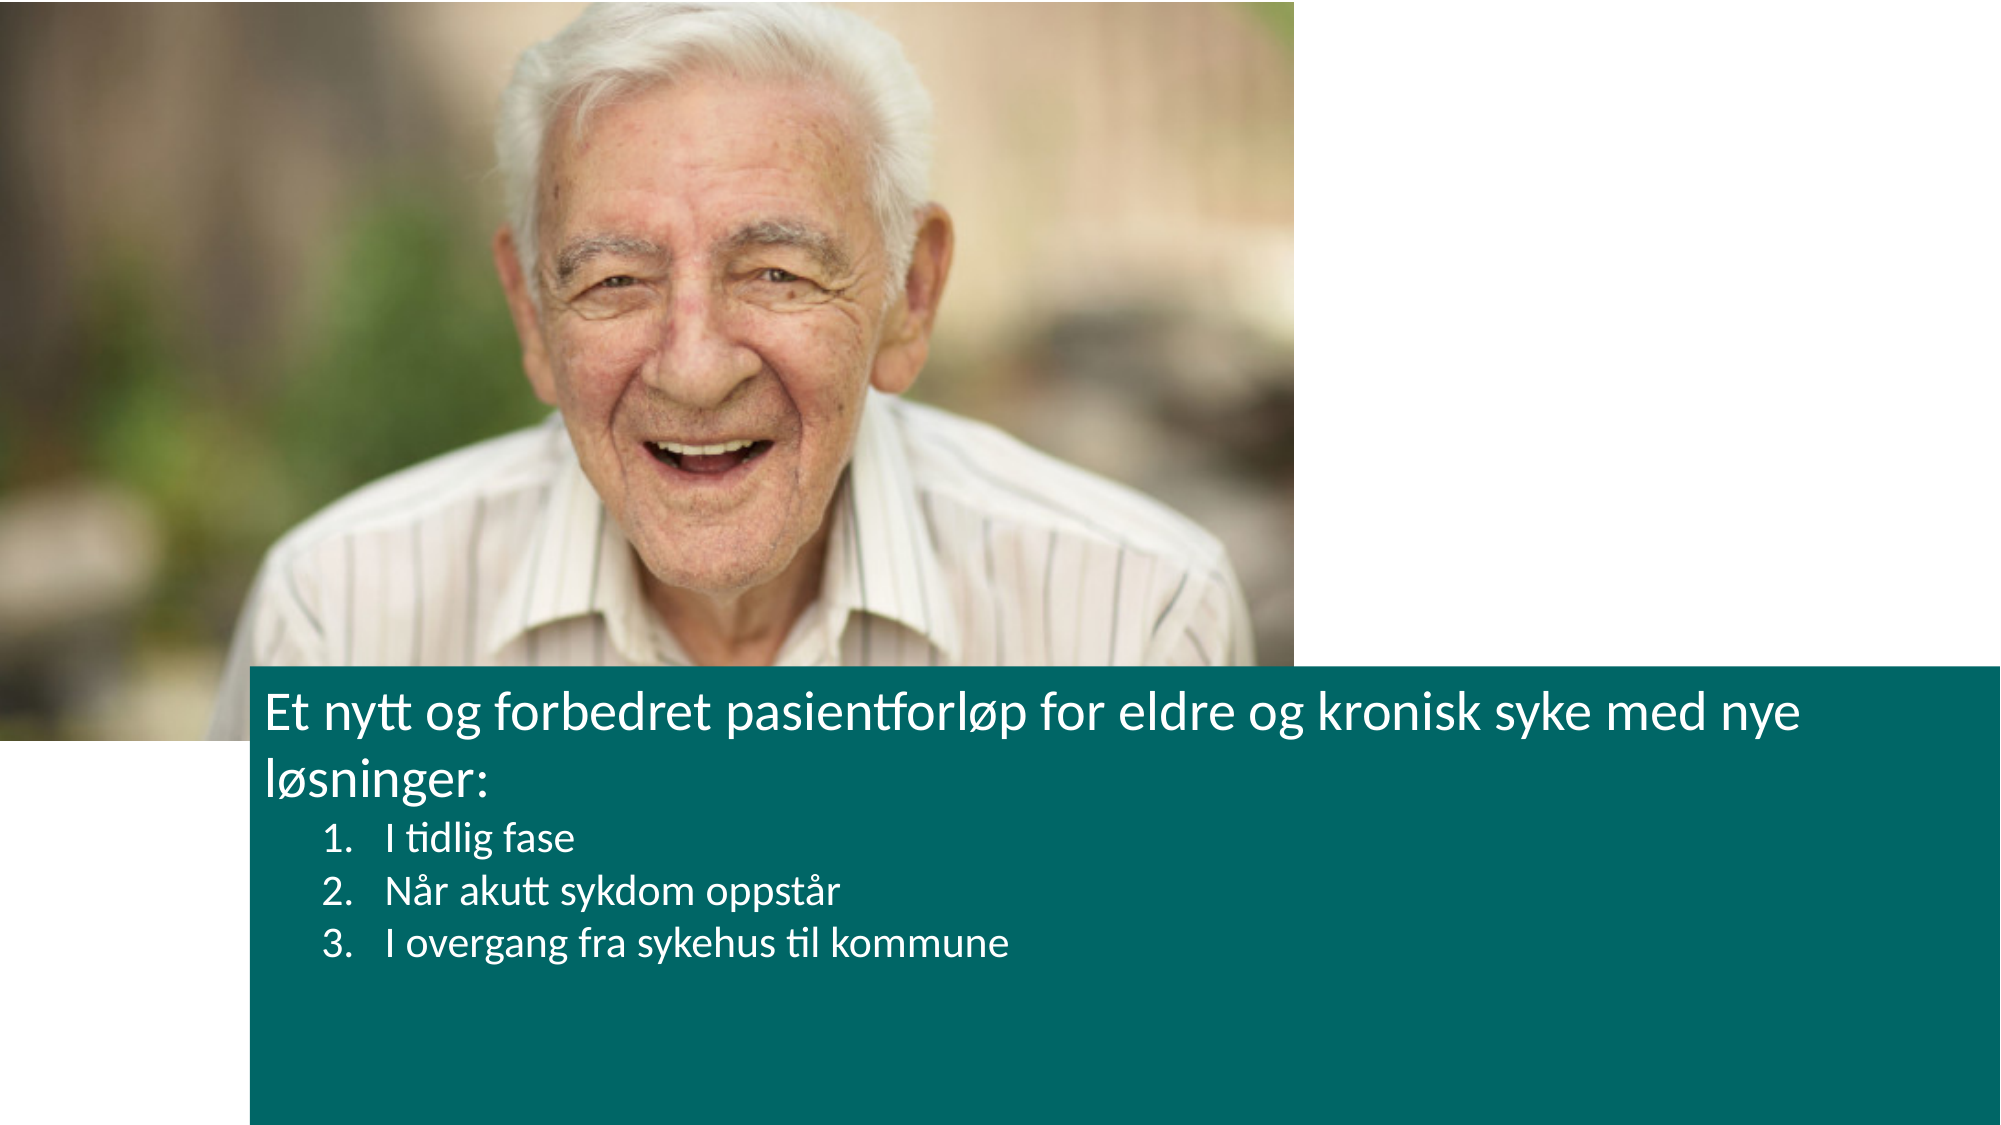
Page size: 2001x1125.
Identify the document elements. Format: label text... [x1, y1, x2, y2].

picture [0, 1, 1294, 741]
list Et nytt og forbedret pasientforløp for eldre og kronisk syke med nye løsninger: I tidlig fase Når akutt sykdom oppstår I overgang fra sykehus til kommune [249, 666, 2000, 1125]
